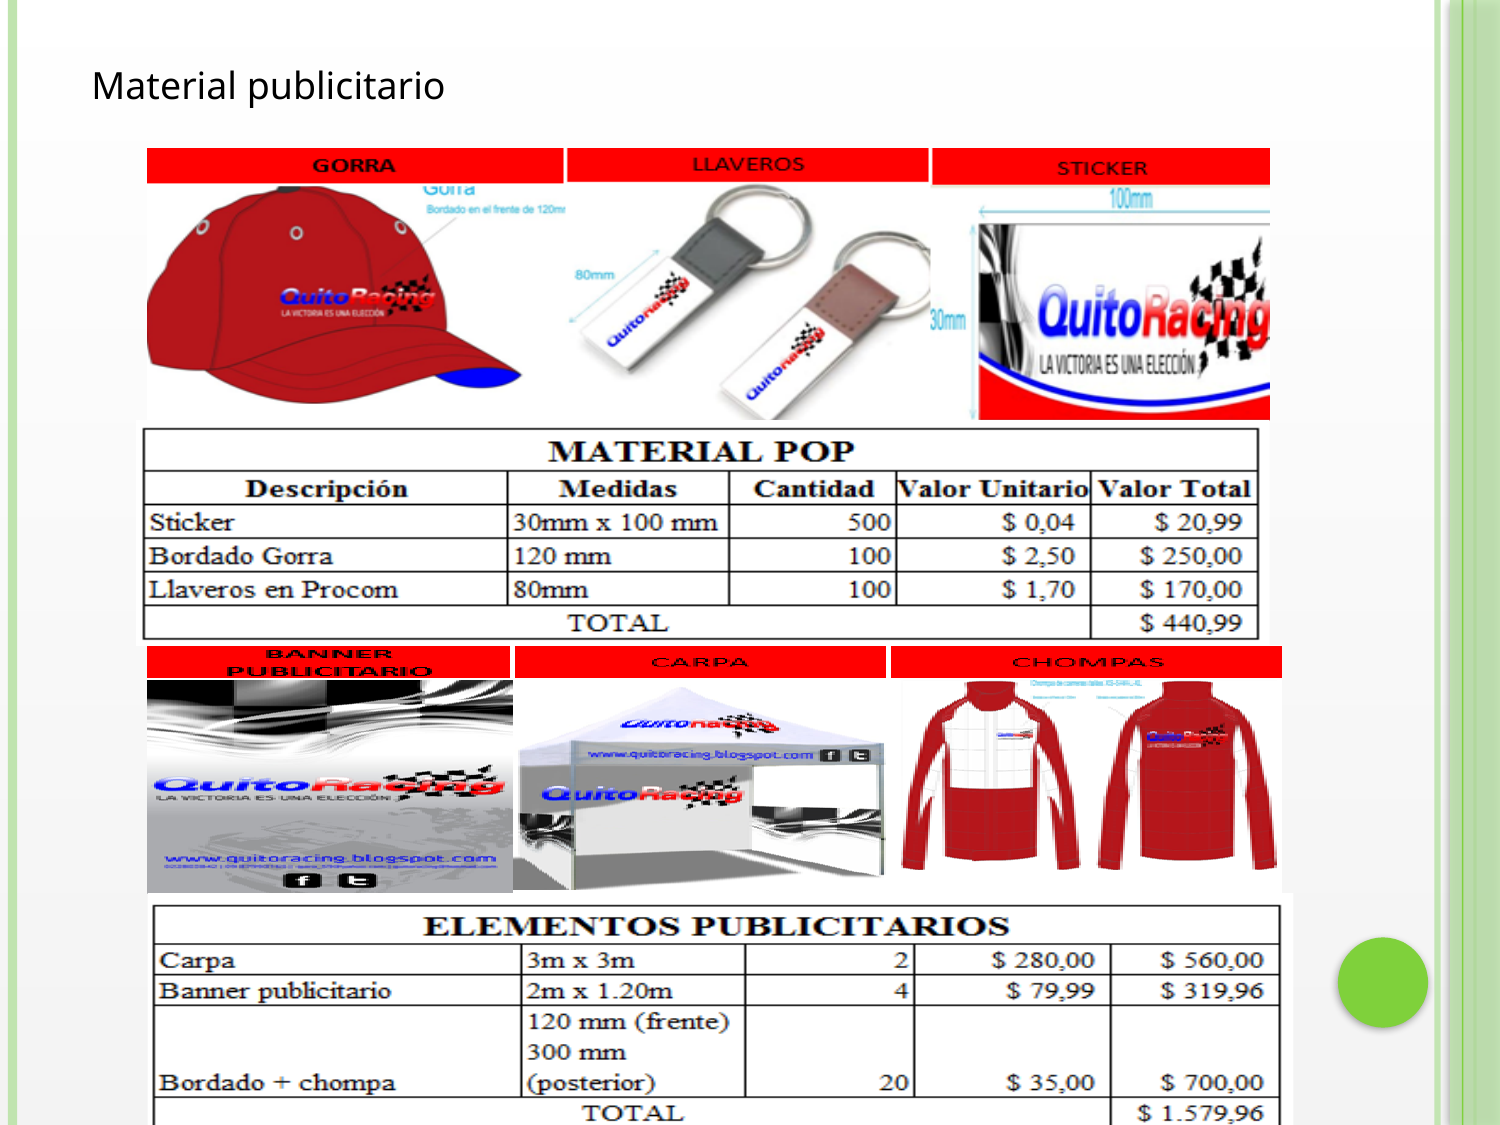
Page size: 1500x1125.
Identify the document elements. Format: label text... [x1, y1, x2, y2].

text_box Material publicitario [76, 54, 502, 115]
picture [135, 148, 1294, 1125]
